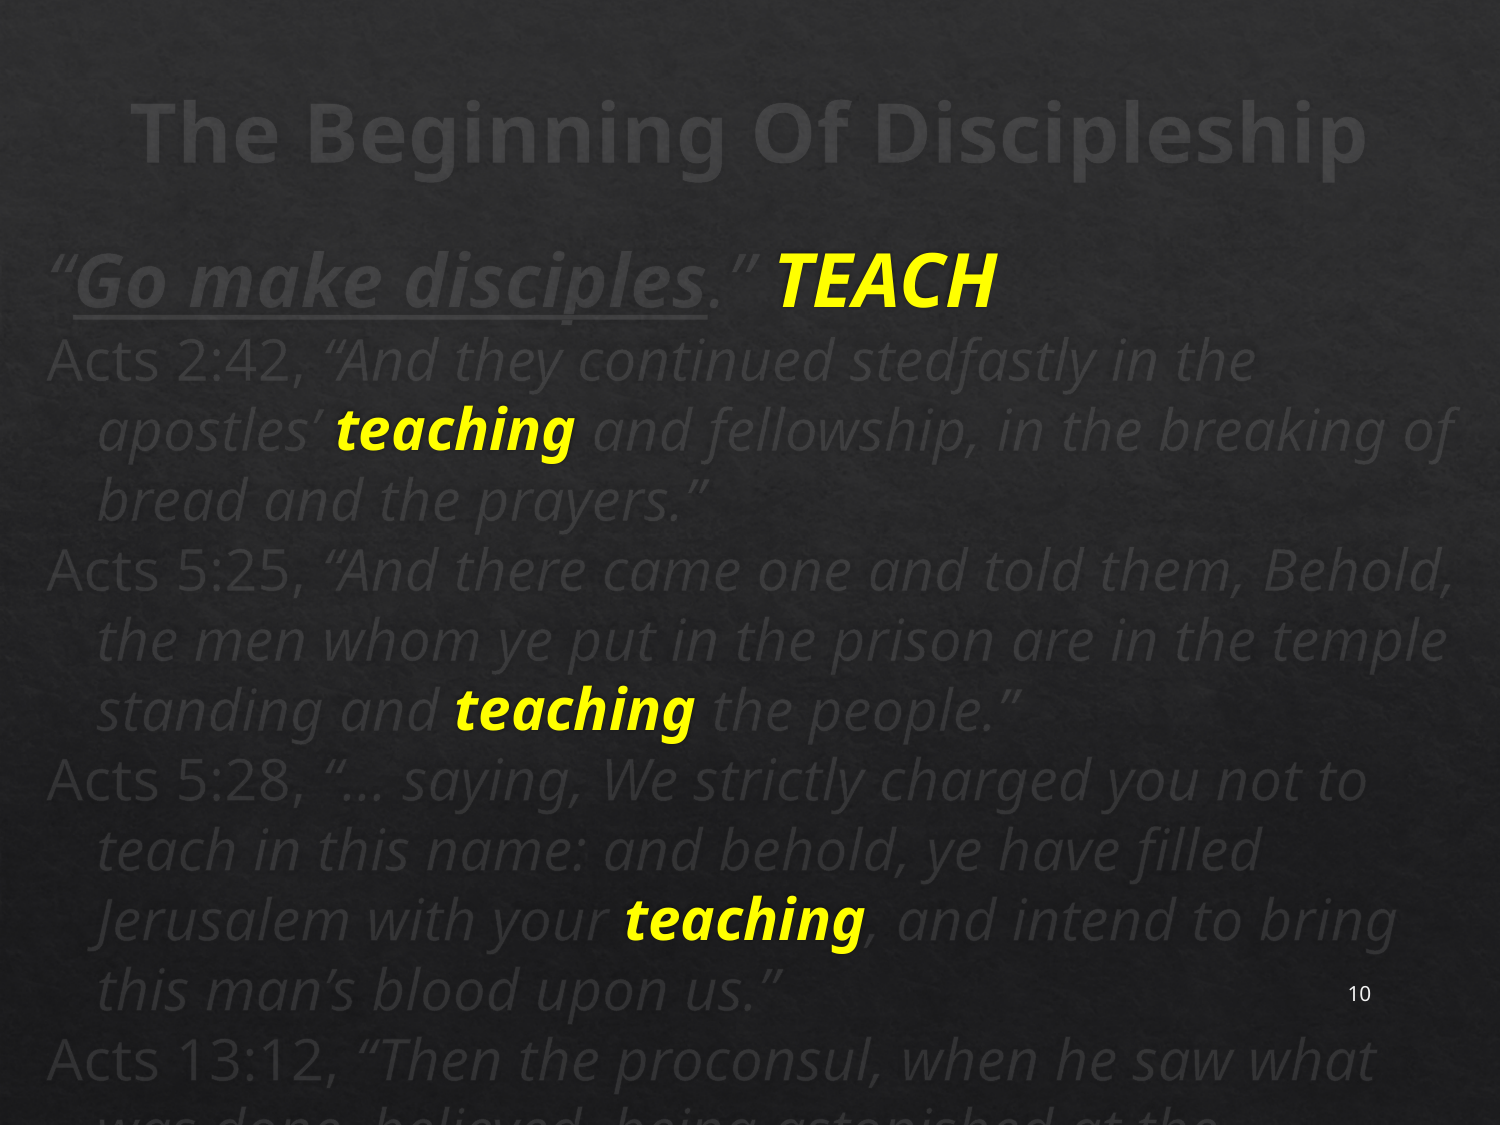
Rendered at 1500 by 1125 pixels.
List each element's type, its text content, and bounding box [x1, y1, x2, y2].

slide_number 10 [1293, 965, 1387, 1025]
title The Beginning Of Discipleship [112, 28, 1387, 220]
list “Go make disciples.” TEACH Acts 2:42, “And they continued stedfastly in the apostles’ teaching and fellowship, in the breaking of bread and the prayers.” Acts 5:25, “And there came one and told them, Behold, the men whom ye put in the prison are in the temple standing and teaching the people.” Acts 5:28, “… saying, We strictly charged you not to teach in this name: and behold, ye have filled Jerusalem with your teaching, and intend to bring this man’s blood upon us.” Acts 13:12, “Then the proconsul, when he saw what was done, believed, being astonished at the teaching of the Lord.” [24, 224, 1475, 1125]
